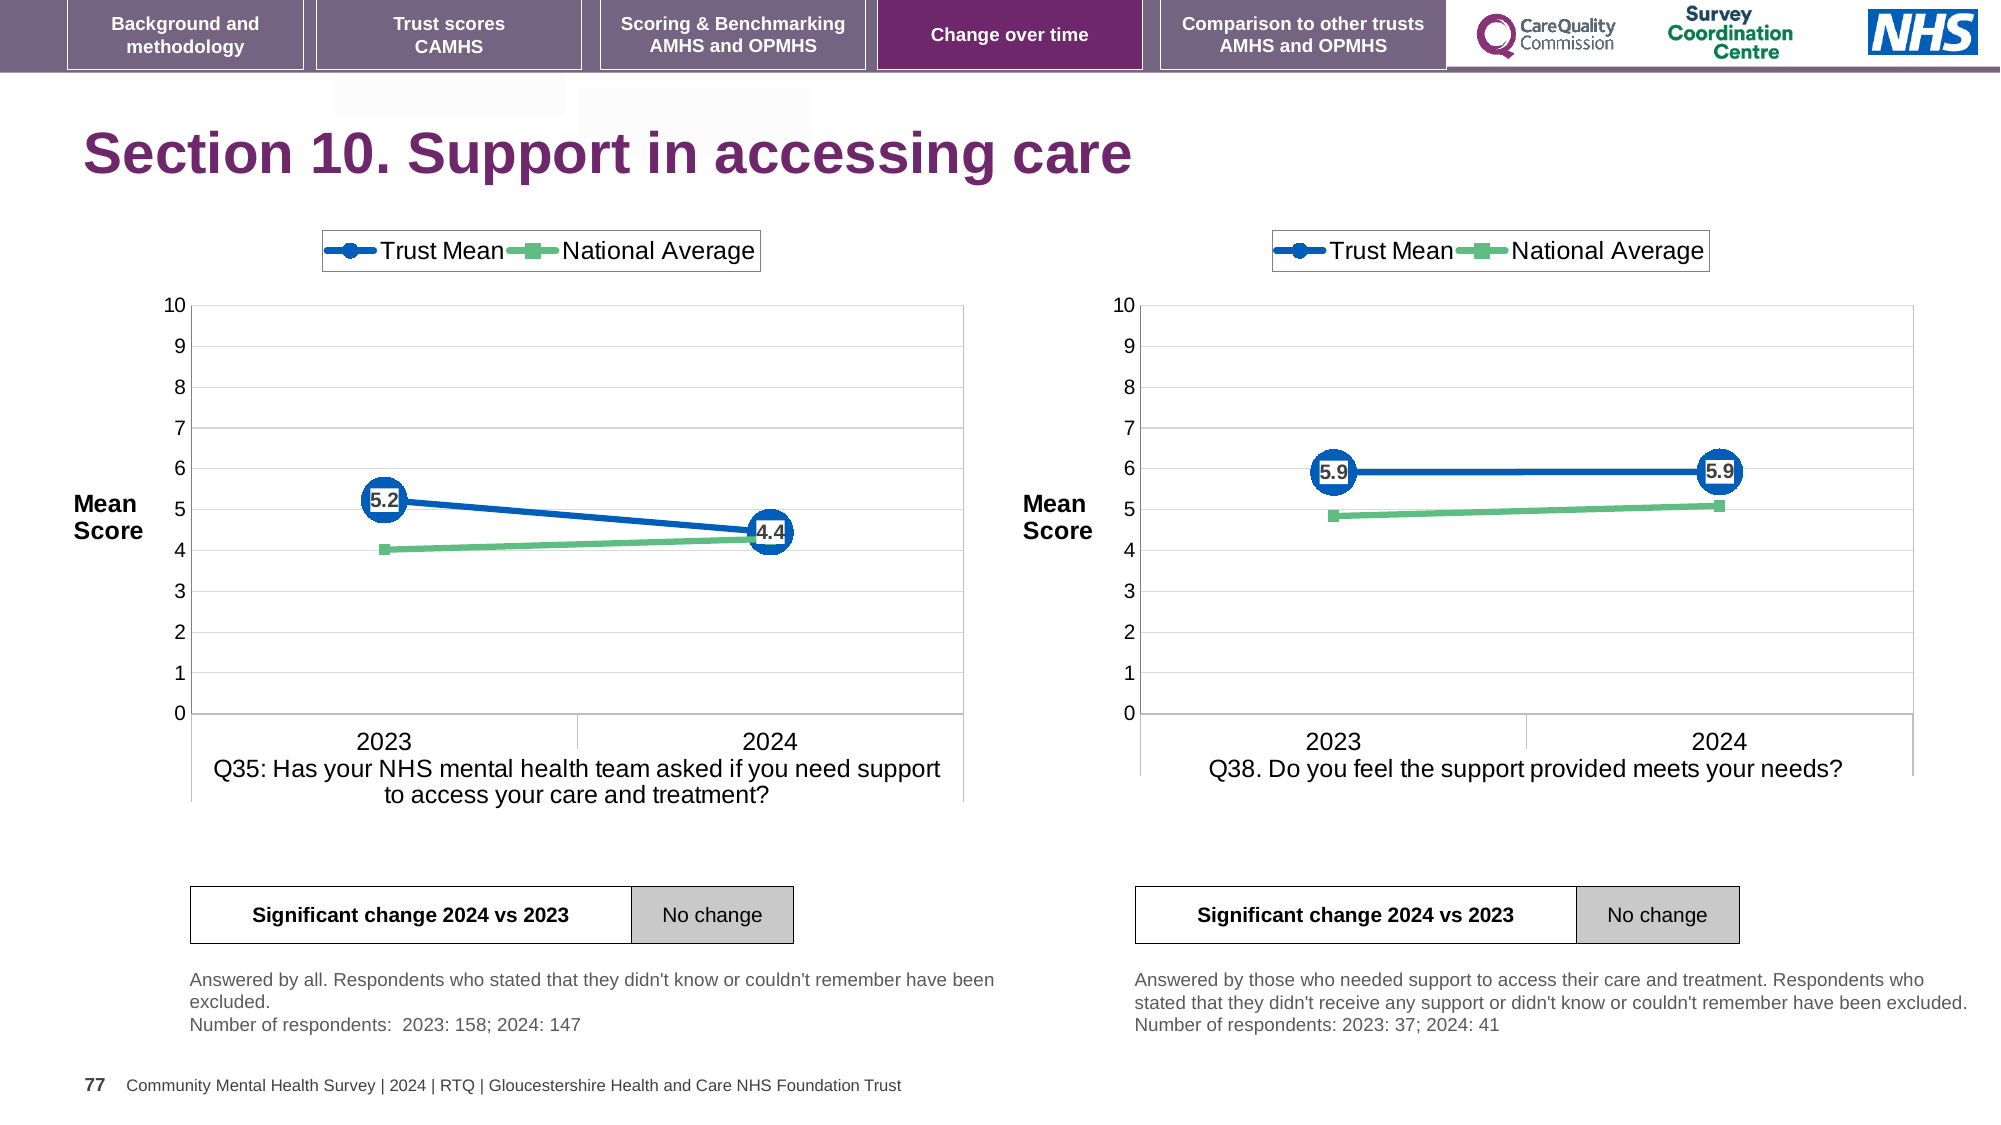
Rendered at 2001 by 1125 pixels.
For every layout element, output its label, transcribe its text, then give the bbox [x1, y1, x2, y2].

picture [1476, 13, 1616, 59]
title Section 10. Support in accessing care [68, 100, 1942, 209]
text_box Answered by all. Respondents who stated that they didn't know or couldn't remember have been excluded. Number of respondents: 2023: 158; 2024: 147 [174, 959, 1039, 1043]
chart [1018, 228, 1916, 858]
table_header No change [632, 887, 793, 943]
table_header Significant change 2024 vs 2023 [191, 887, 631, 943]
table_header Significant change 2024 vs 2023 [1136, 887, 1576, 943]
chart [68, 228, 966, 858]
picture [1868, 9, 1978, 55]
picture [1666, 3, 1794, 61]
table_header No change [1577, 887, 1739, 943]
text_box 77 [84, 1065, 122, 1125]
text_box Answered by those who needed support to access their care and treatment. Respondents who stated that they didn't receive any support or didn't know or couldn't remember have been excluded. Number of respondents: 2023: 37; 2024: 41 [1119, 960, 1984, 1066]
